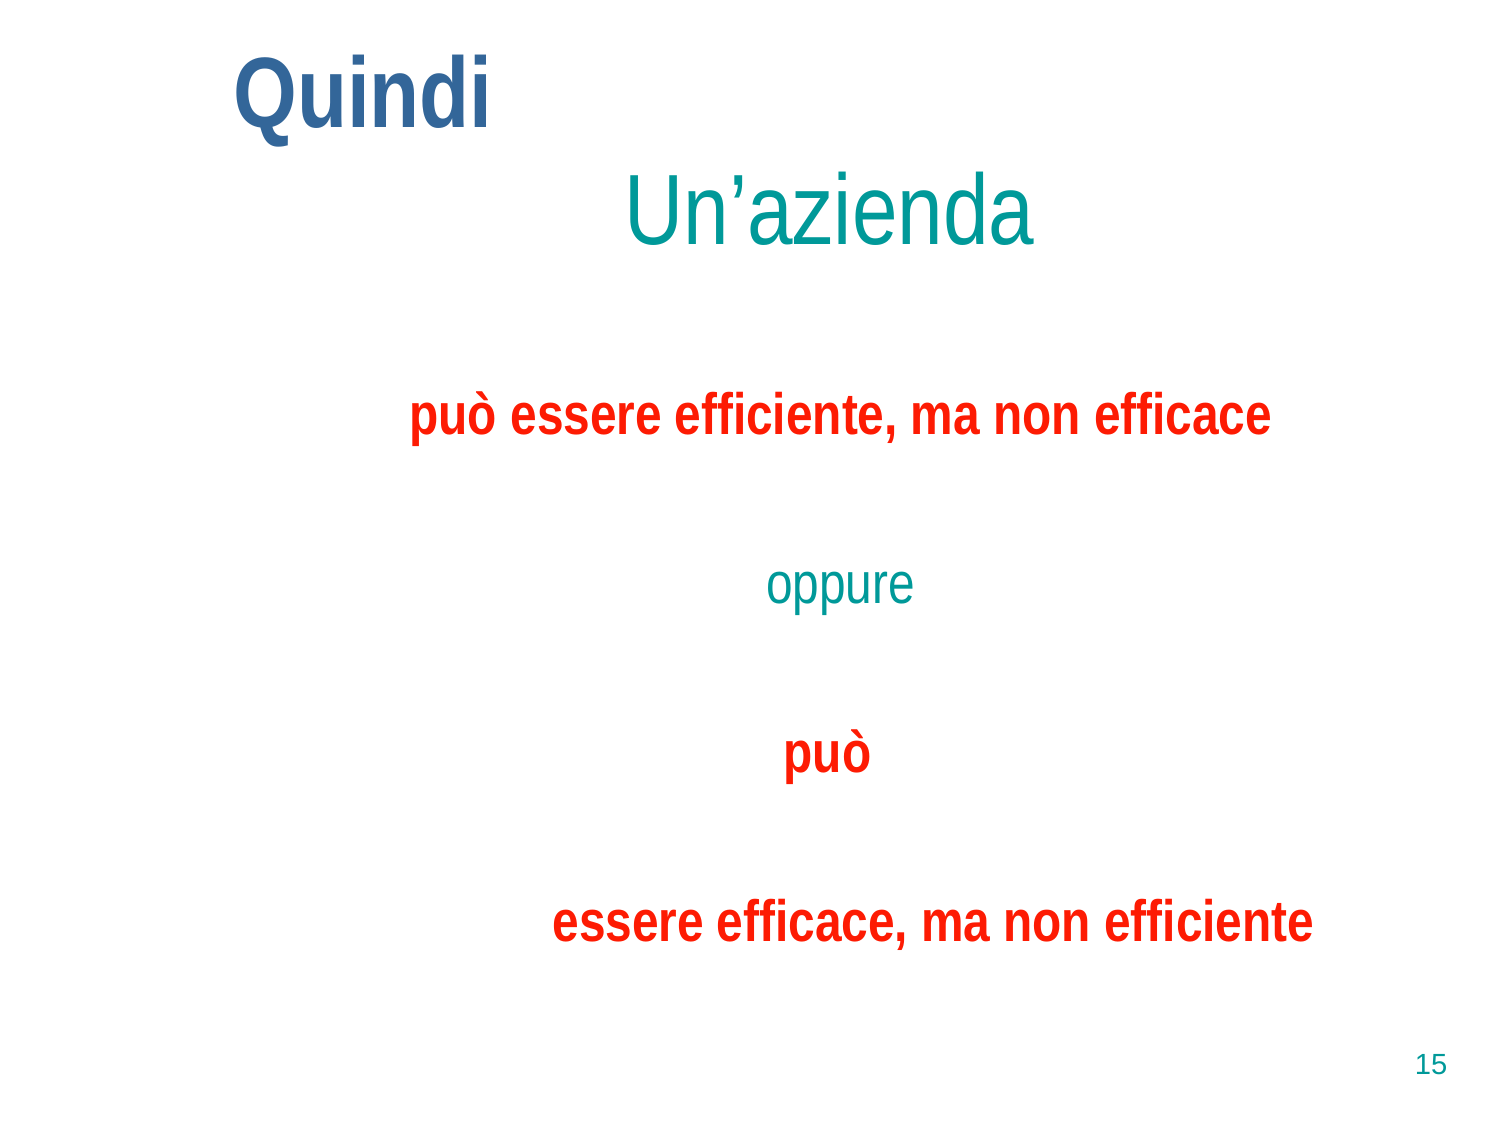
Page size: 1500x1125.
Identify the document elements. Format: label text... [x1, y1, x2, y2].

text_box 15 [1149, 1024, 1463, 1100]
text_box Quindi [218, 31, 1206, 137]
text_box Un’azienda può essere efficiente, ma non efficace oppure può essere efficace, ma non efficiente [218, 137, 1463, 1116]
